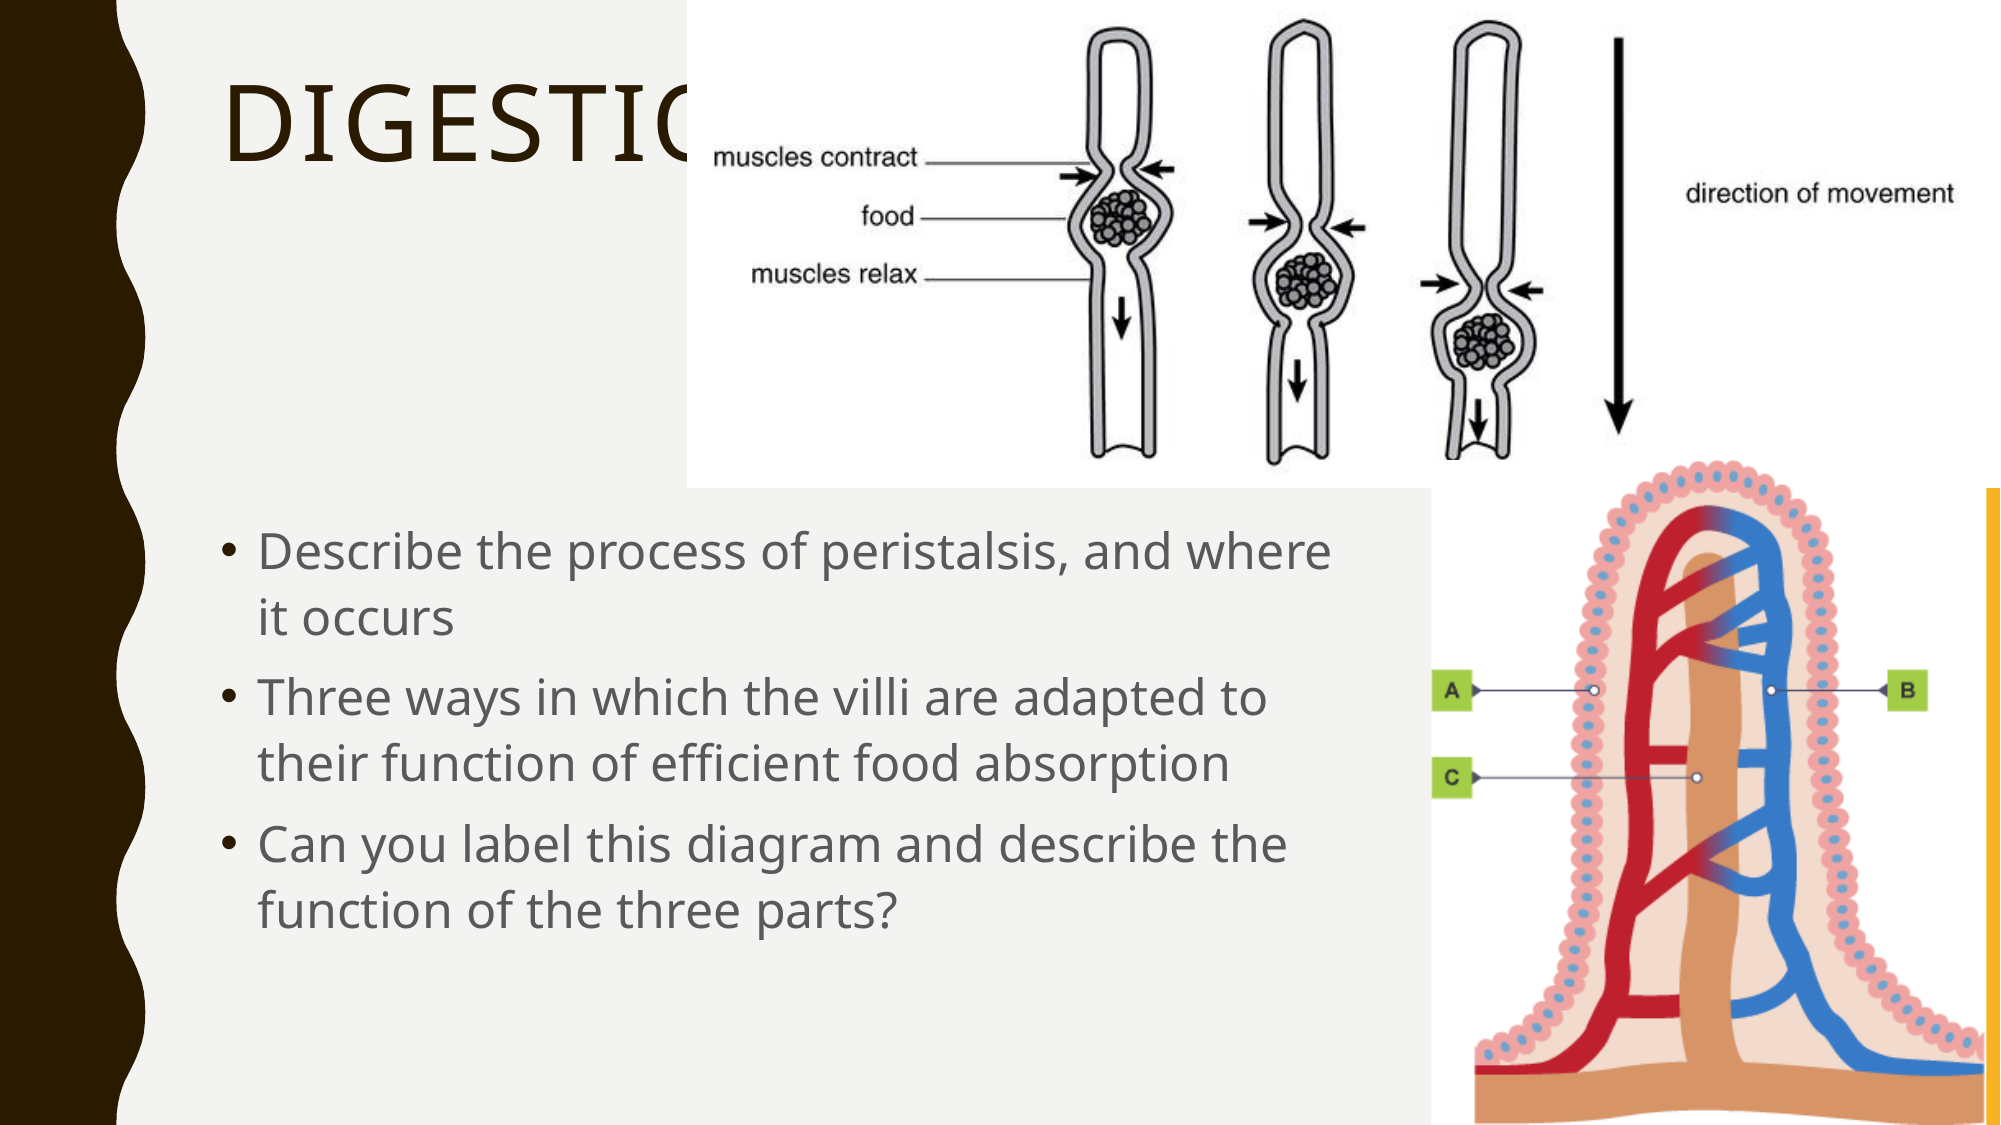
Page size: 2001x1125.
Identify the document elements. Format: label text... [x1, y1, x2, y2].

title digestion [205, 62, 687, 308]
list Describe the process of peristalsis, and where it occurs Three ways in which the villi are adapted to their function of efficient food absorption Can you label this diagram and describe the function of the three parts? [205, 505, 1389, 965]
picture [687, 0, 2000, 1125]
